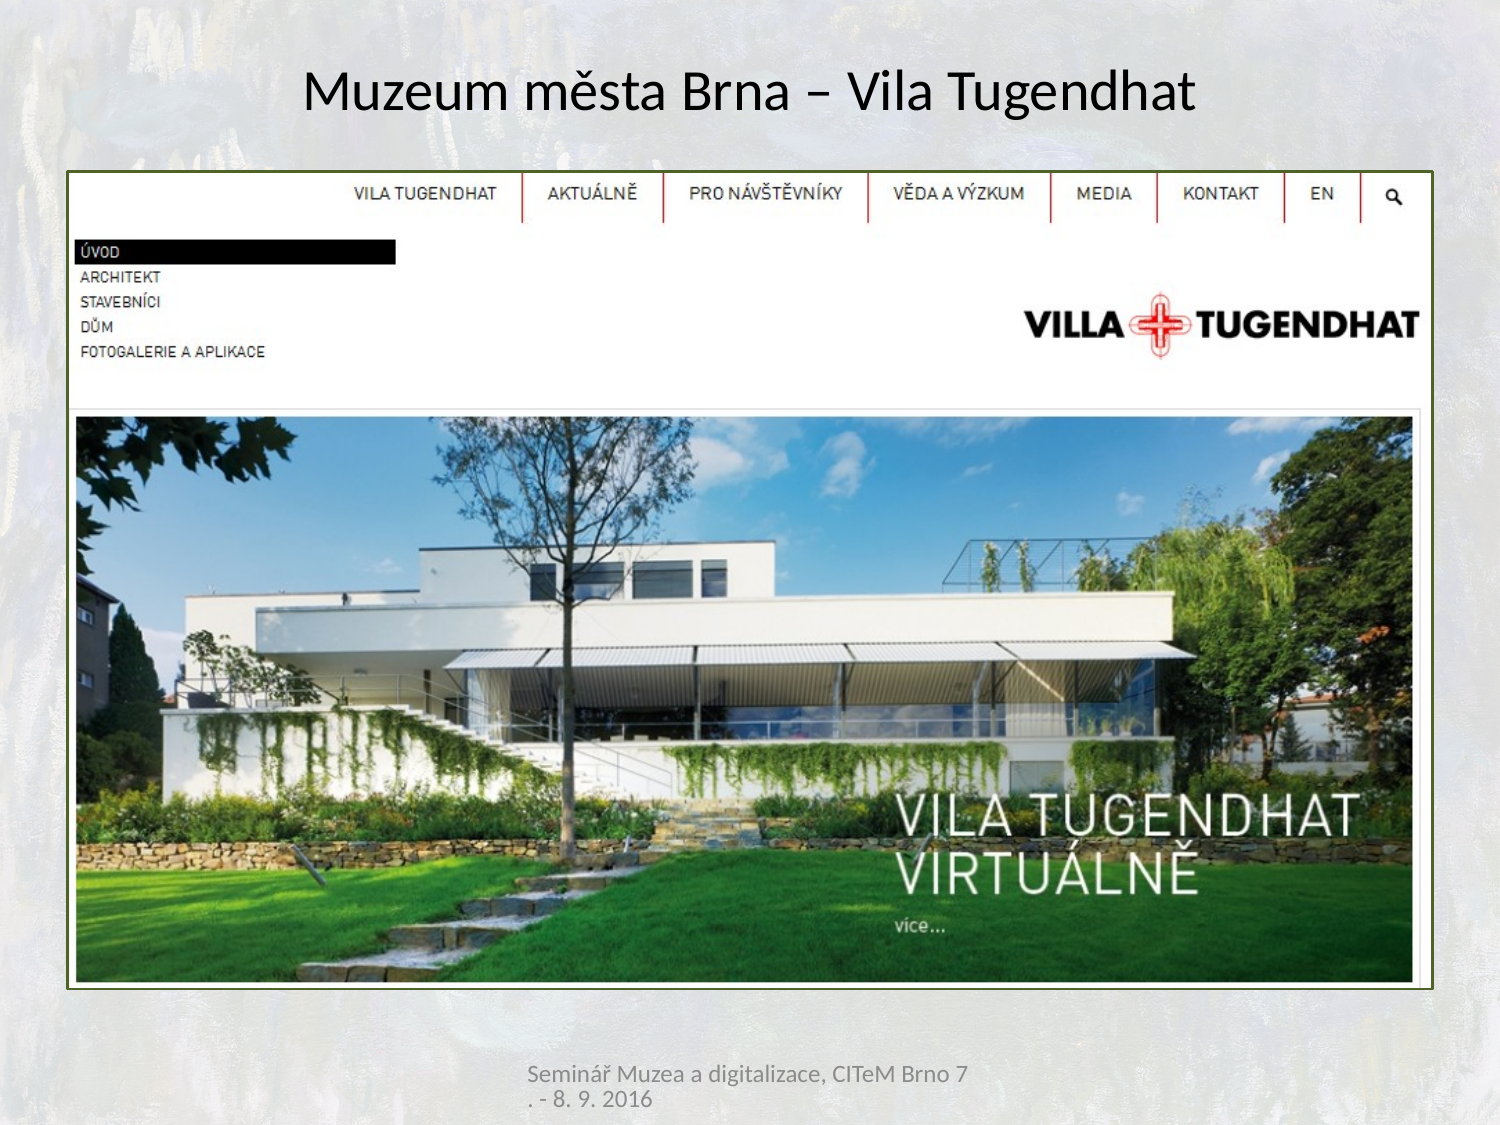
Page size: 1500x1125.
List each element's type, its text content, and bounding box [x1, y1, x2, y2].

text_box Muzeum města Brna – Vila Tugendhat [74, 45, 1425, 138]
footer Seminář Muzea a digitalizace, CITeM Brno 7. - 8. 9. 2016 [512, 1042, 988, 1103]
picture [68, 172, 1432, 988]
